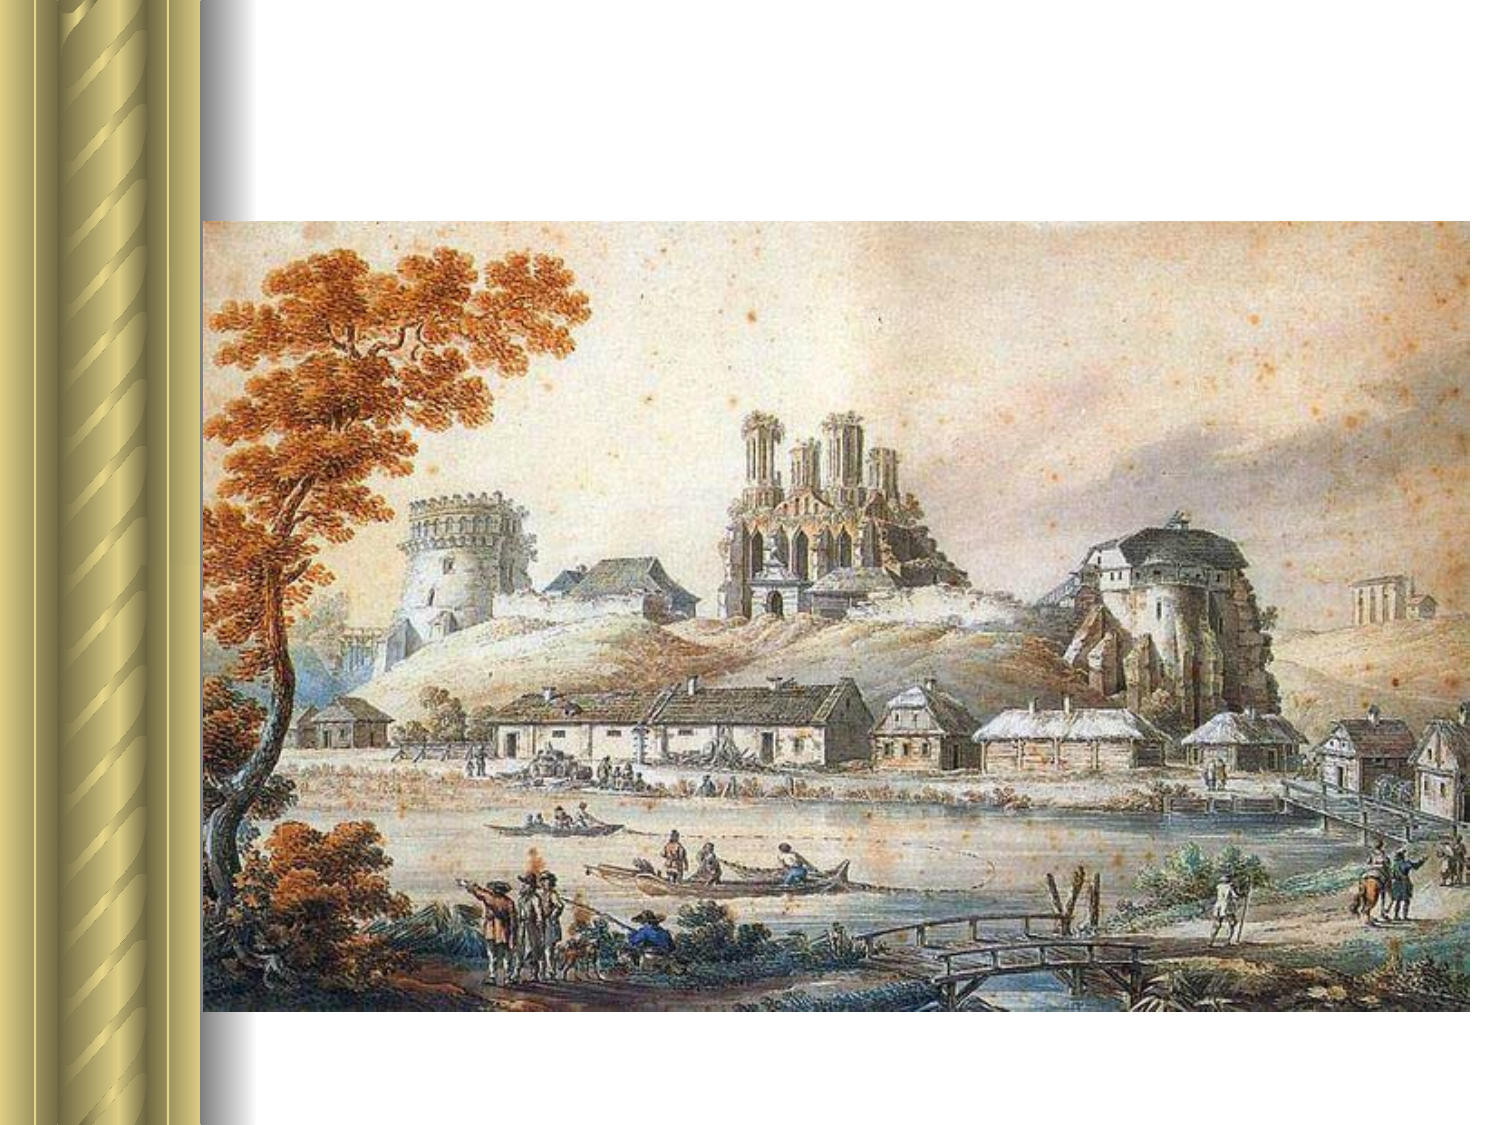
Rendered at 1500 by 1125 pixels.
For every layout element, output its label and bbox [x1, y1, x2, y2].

picture [203, 221, 1470, 1012]
